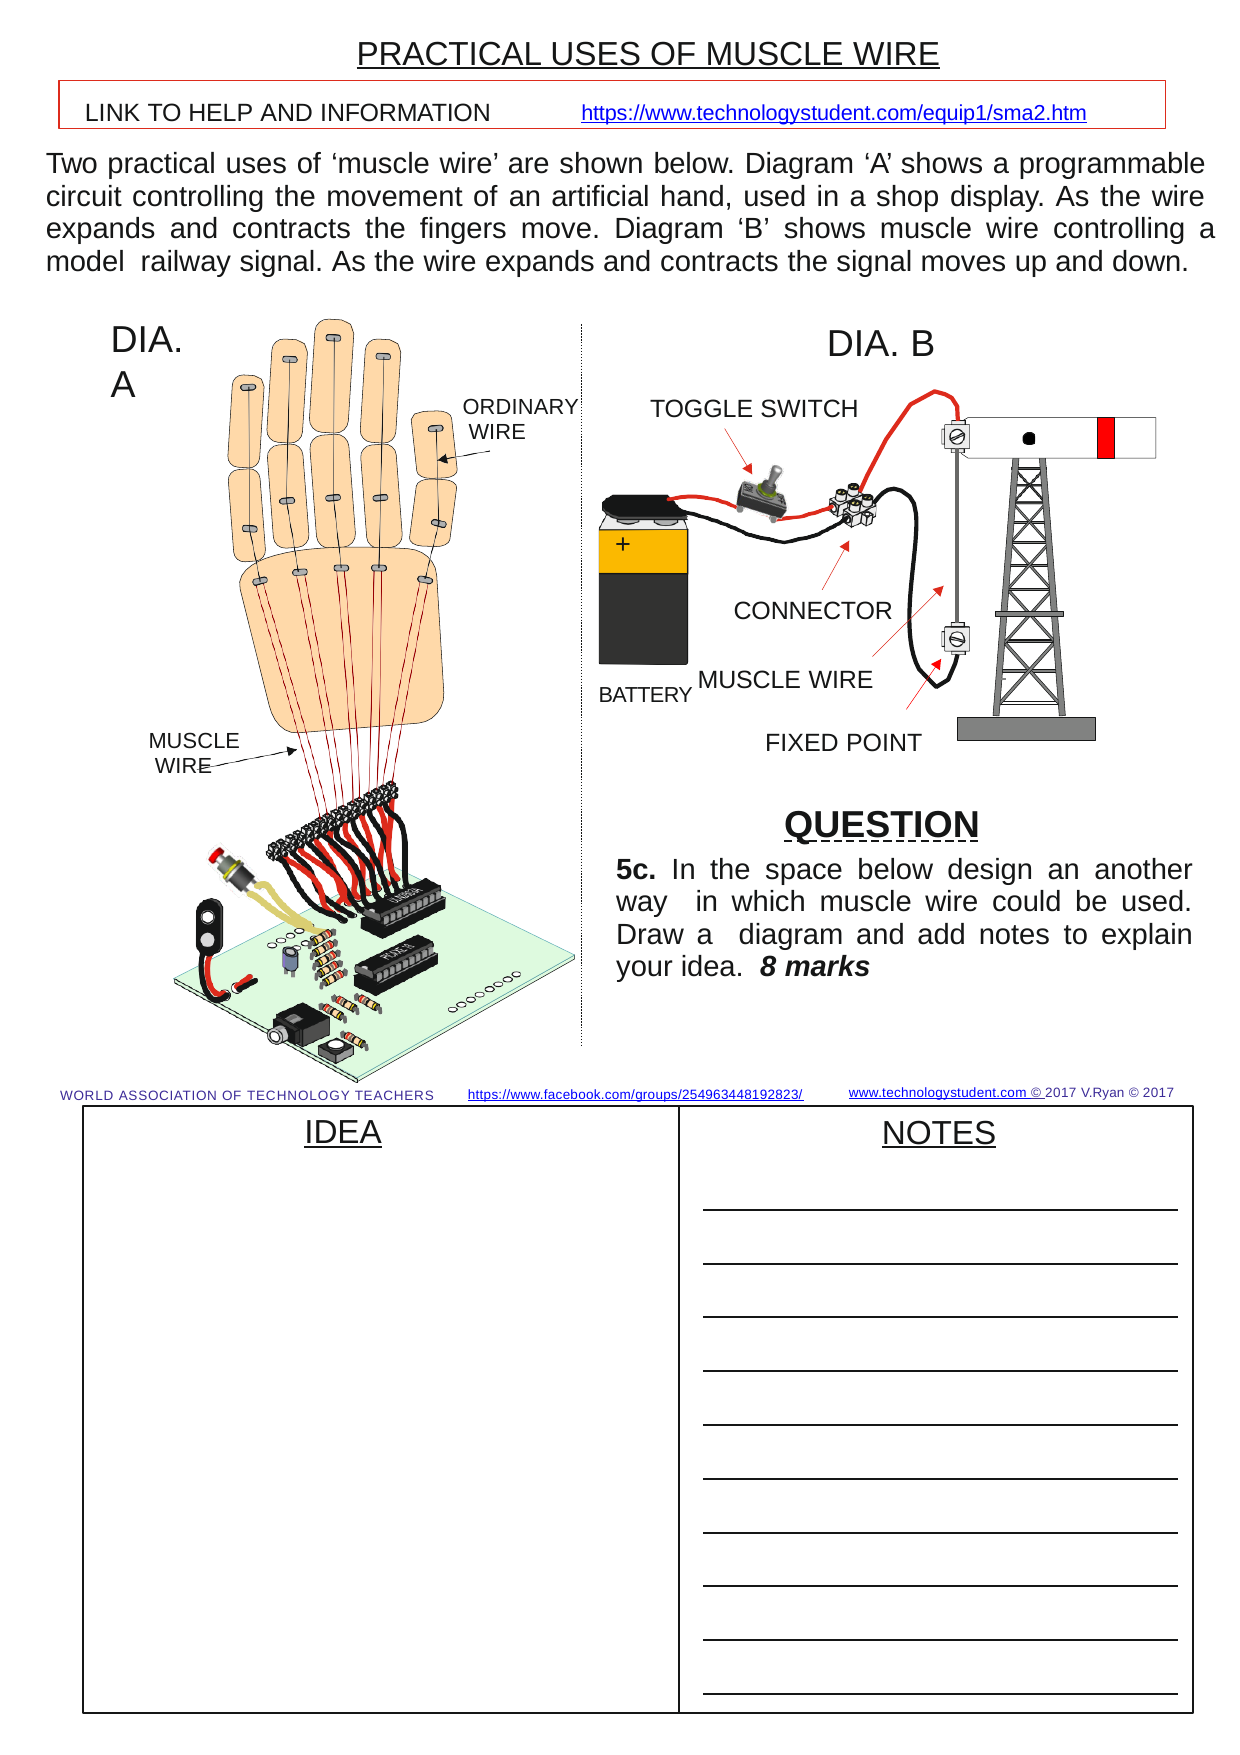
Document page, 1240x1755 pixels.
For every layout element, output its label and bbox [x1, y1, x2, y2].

text_box [43, 29, 1217, 1714]
